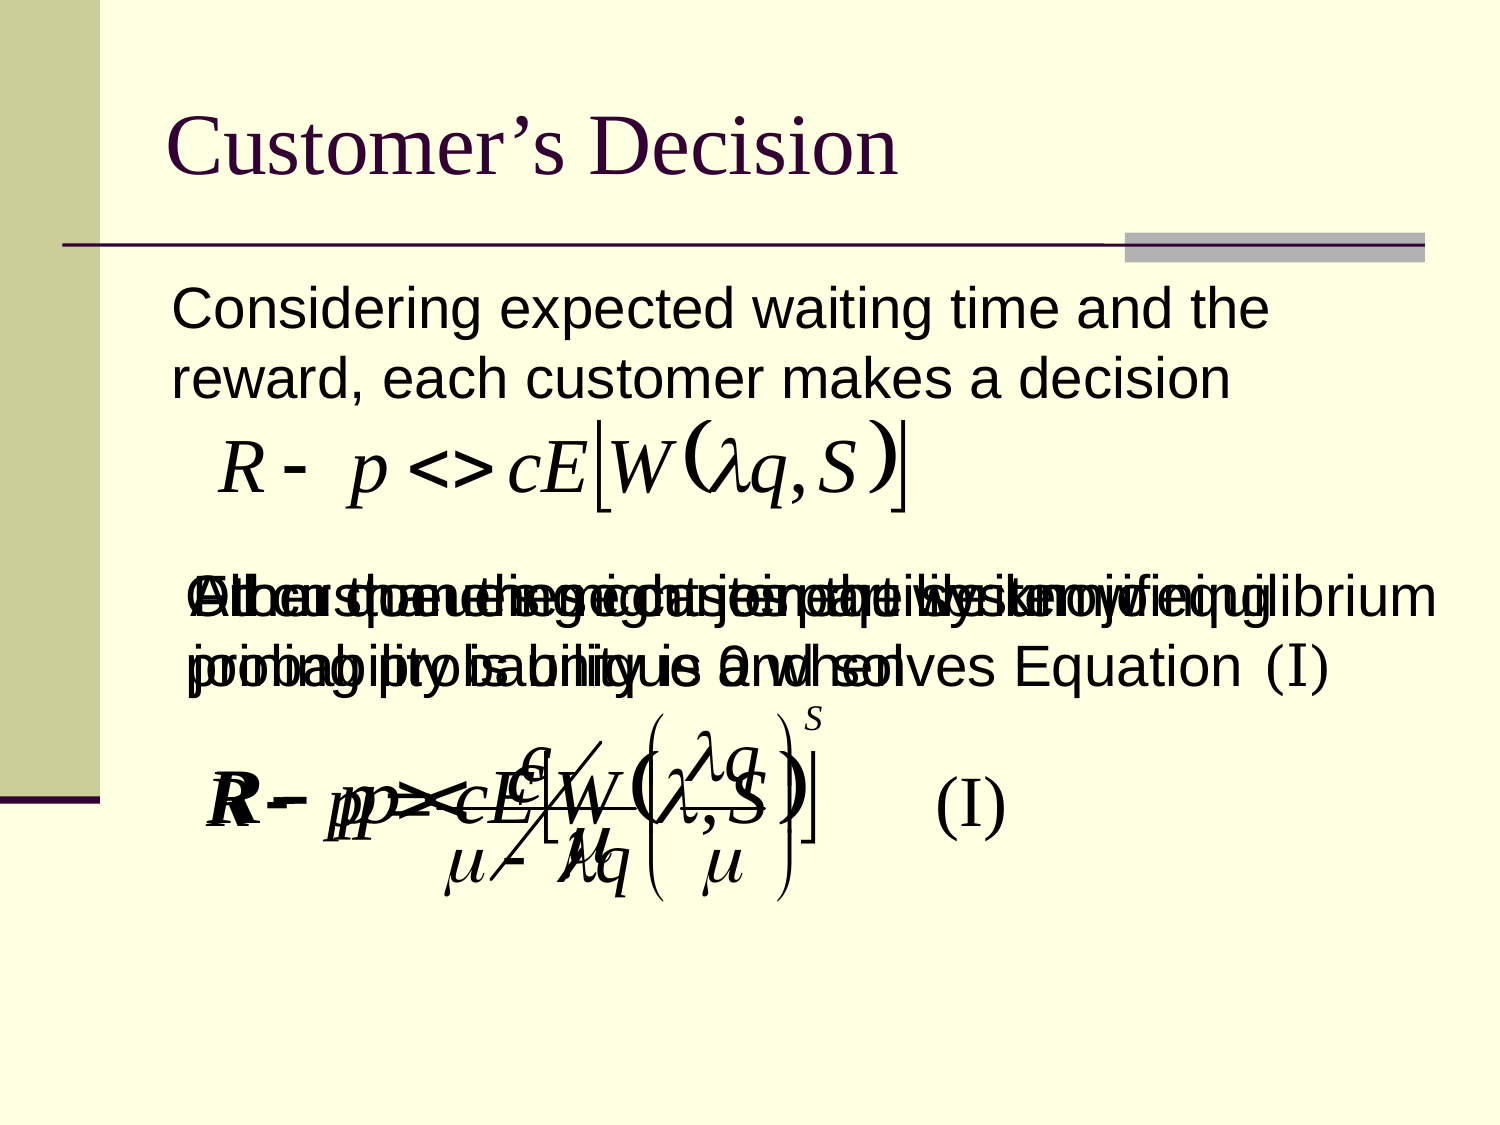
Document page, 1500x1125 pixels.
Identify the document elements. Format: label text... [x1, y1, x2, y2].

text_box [194, 692, 1015, 914]
list Considering expected waiting time and the reward, each customer makes a decision [100, 262, 1426, 516]
text_box From queueing counterpart we know equilibrium joining probability is 0 when [1353, 550, 1500, 706]
text_box Other than these cases equilibrium joining probability is unique and solves Equation (I) [171, 550, 1353, 776]
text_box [206, 420, 919, 527]
title Customer’s Decision [149, 45, 1426, 234]
